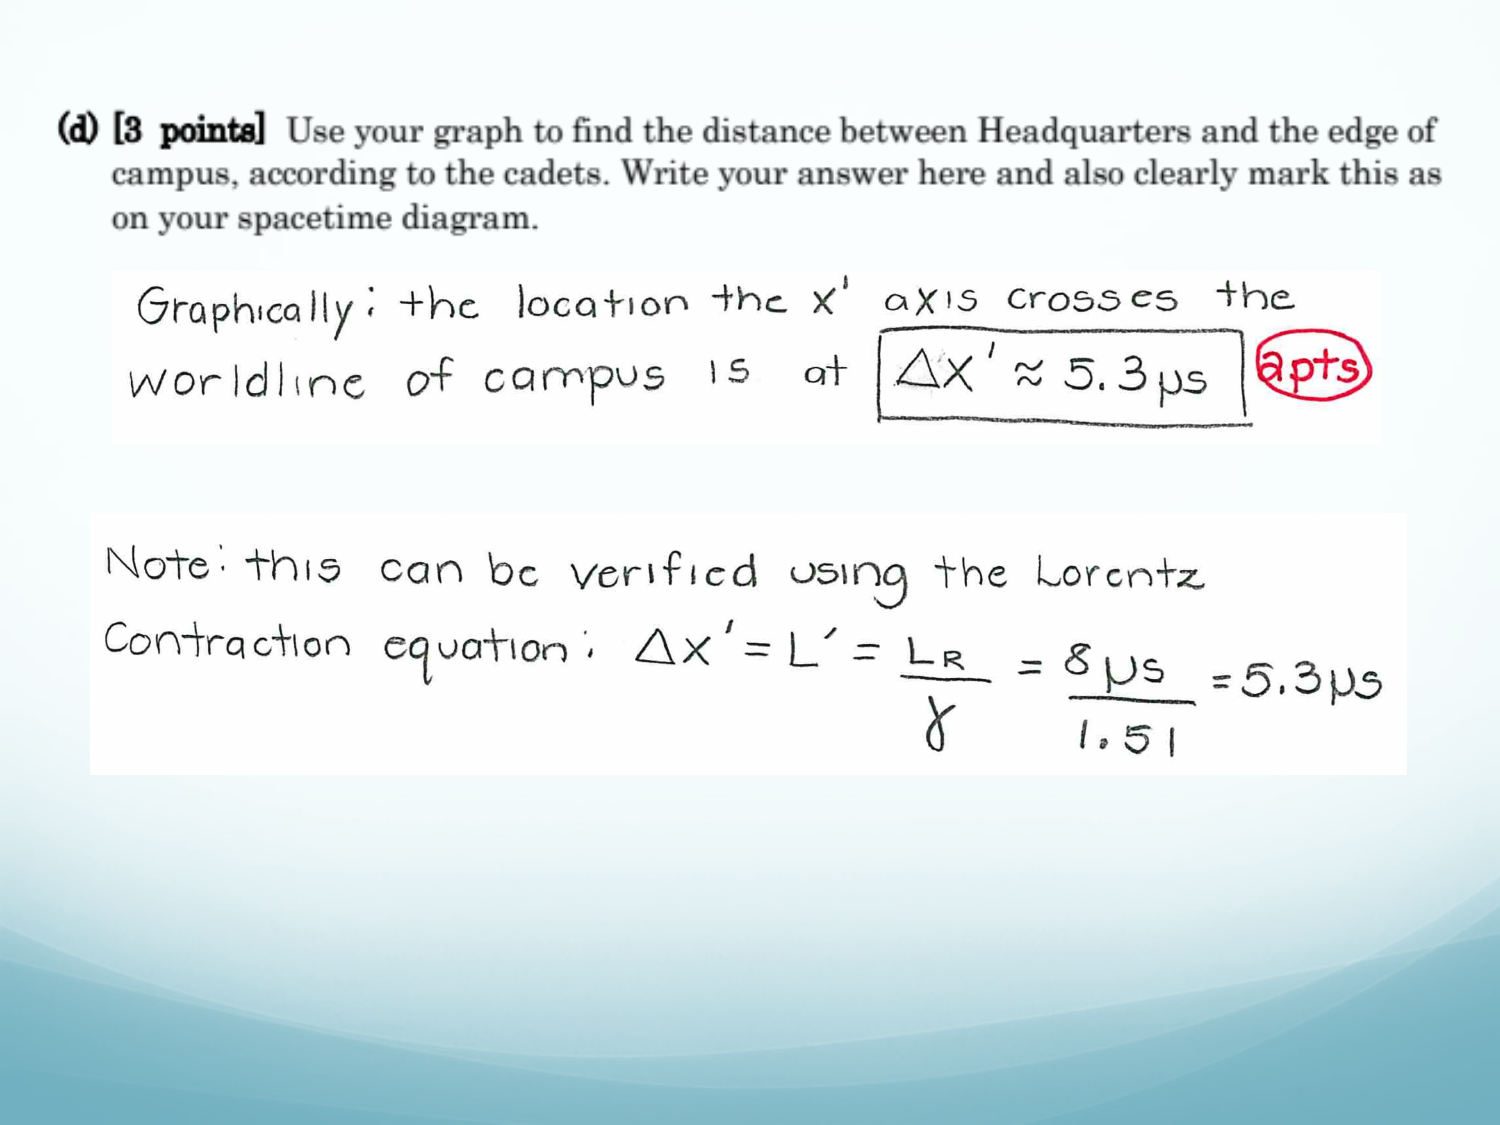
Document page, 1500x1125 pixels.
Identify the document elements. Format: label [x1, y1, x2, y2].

picture [112, 270, 1381, 445]
picture [90, 513, 1408, 776]
picture [47, 96, 1452, 258]
